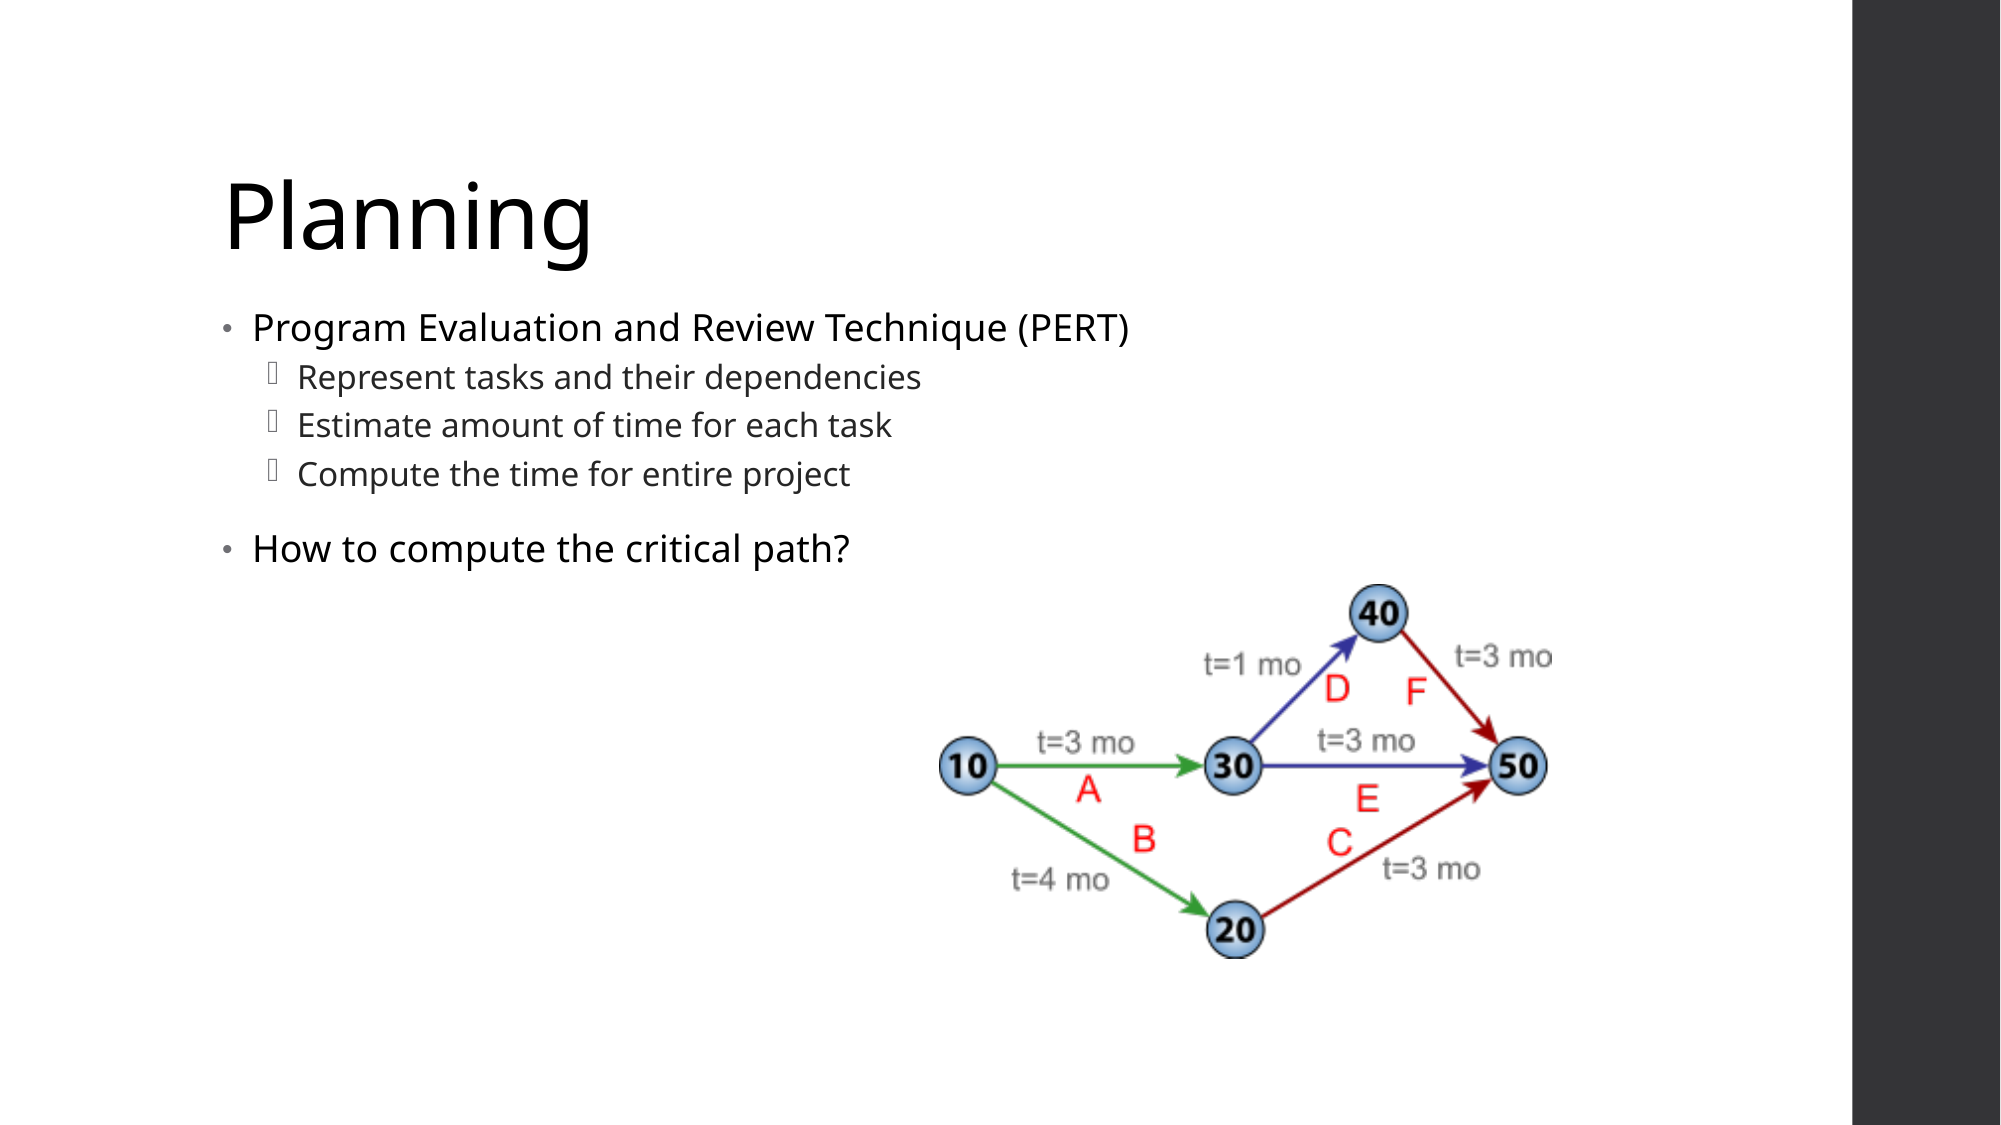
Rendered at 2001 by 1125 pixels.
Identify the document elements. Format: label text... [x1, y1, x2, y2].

list Program Evaluation and Review Technique (PERT) Represent tasks and their dependencies Estimate amount of time for each task Compute the time for entire project How to compute the critical path? [206, 299, 1617, 1014]
title Planning [206, 60, 1797, 278]
picture [939, 583, 1552, 959]
